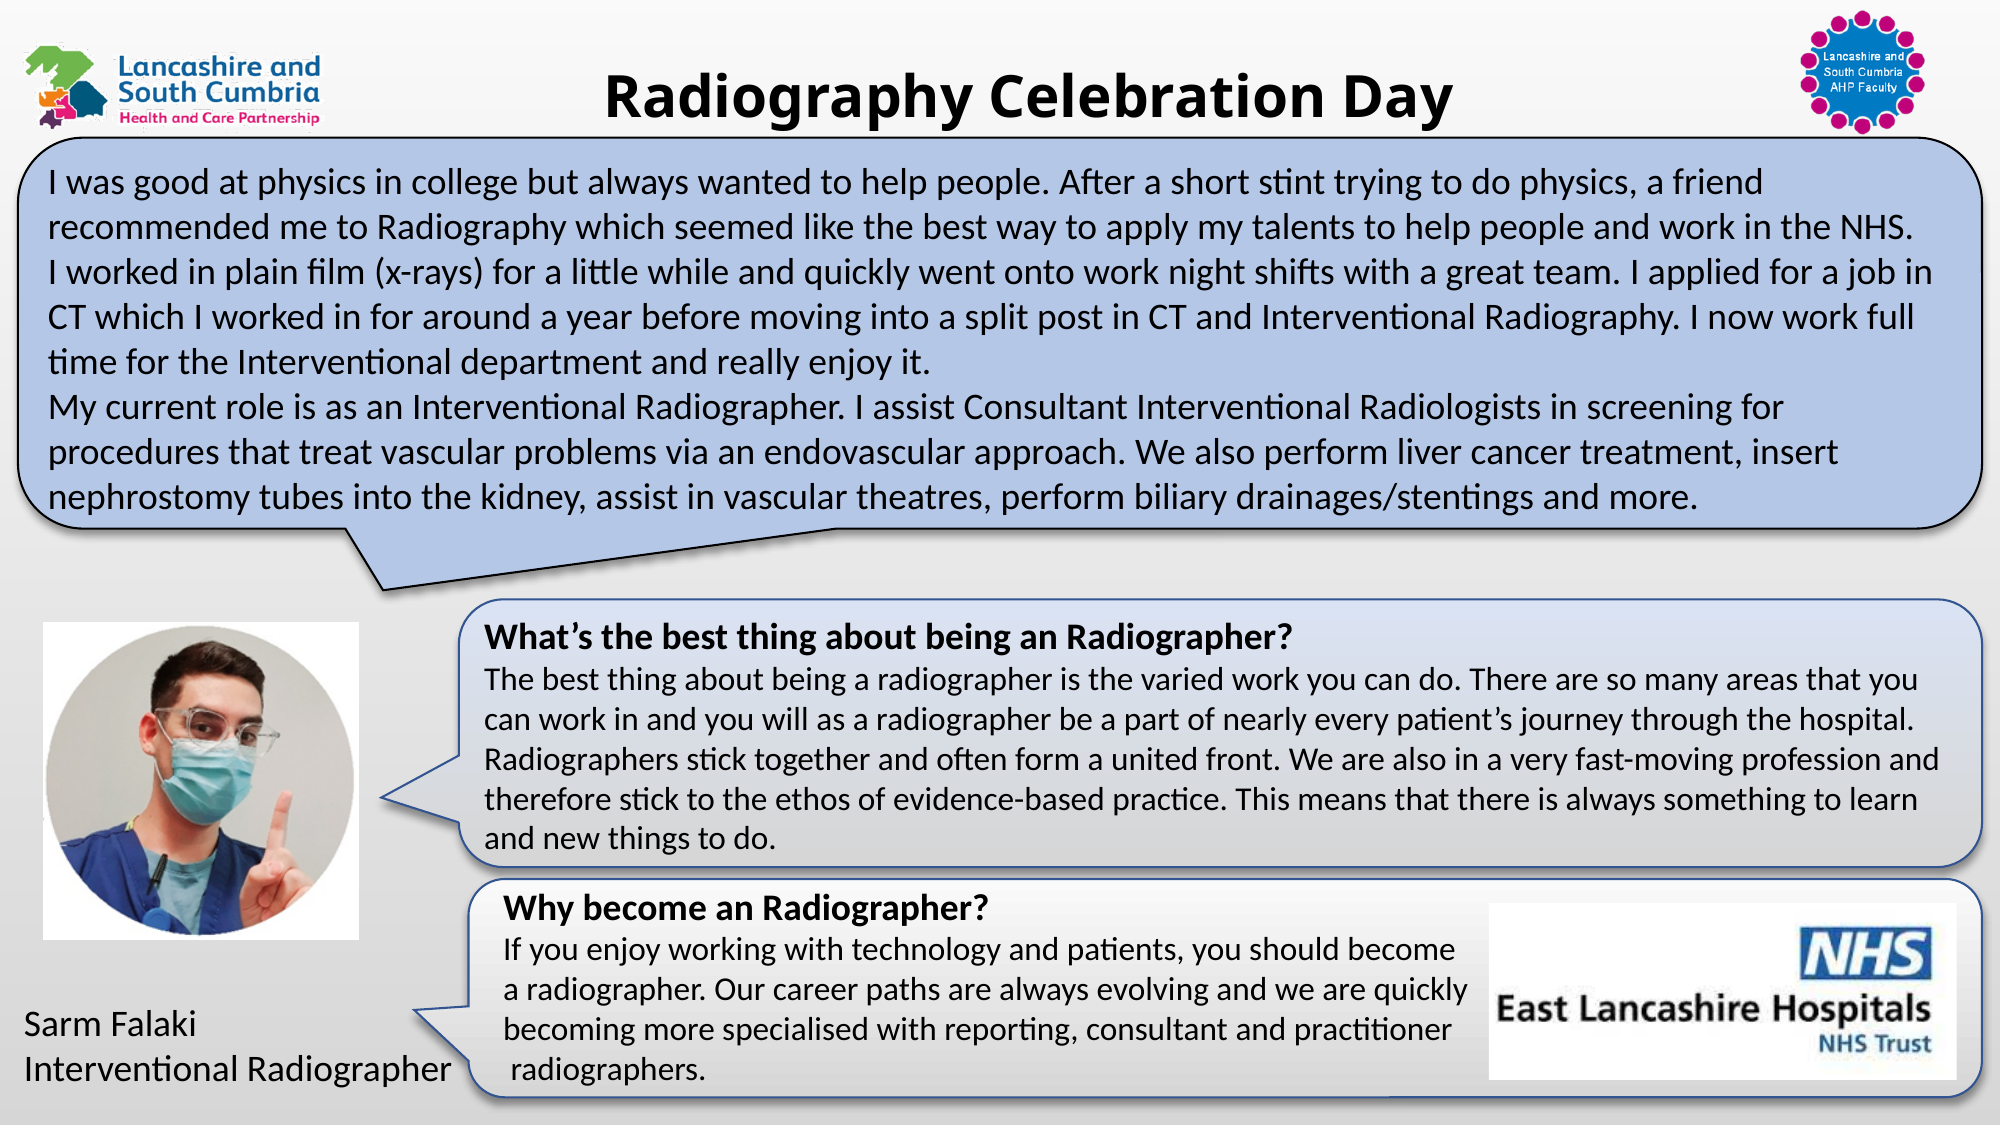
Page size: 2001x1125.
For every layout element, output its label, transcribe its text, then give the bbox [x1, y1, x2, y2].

text_box Sarm Falaki Interventional Radiographer [9, 991, 471, 1096]
text_box [481, 598, 1960, 604]
picture [1786, 9, 1928, 142]
picture [43, 622, 359, 940]
text_box [1971, 164, 1984, 502]
text_box [484, 864, 1957, 869]
picture [1488, 903, 1957, 1080]
text_box [58, 525, 1942, 592]
text_box [489, 877, 1983, 1099]
text_box What’s the best thing about being an Radiographer? The best thing about being a radiographer is the varied work you can do. There are so many areas that you can work in and you will as a radiographer be a part of nearly every patient’s journey through the hospital. Radiographers stick together and often form a united front. We are also in a very fast-moving profession and therefore stick to the ethos of evidence-based practice. This means that there is always something to learn and new things to do. [469, 604, 1983, 864]
picture [17, 9, 349, 166]
text_box I was good at physics in college but always wanted to help people. After a short stint trying to do physics, a friend recommended me to Radiography which seemed like the best way to apply my talents to help people and work in the NHS. I worked in plain film (x-rays) for a little while and quickly went onto work night shifts with a great team. I applied for a job in CT which I worked in for around a year before moving into a split post in CT and Interventional Radiography. I now work full time for the Interventional department and really enjoy it. My current role is as an Interventional Radiographer. I assist Consultant Interventional Radiologists in screening for procedures that treat vascular problems via an endovascular approach. We also perform liver cancer treatment, insert nephrostomy tubes into the kidney, assist in vascular theatres, perform biliary drainages/stentings and more. [33, 149, 1971, 525]
text_box [378, 614, 469, 853]
text_box [411, 882, 488, 1095]
text_box Why become an Radiographer? If you enjoy working with technology and patients, you should become a radiographer. Our career paths are always evolving and we are quickly becoming more specialised with reporting, consultant and practitioner radiographers. [488, 875, 1873, 1095]
text_box [16, 166, 33, 507]
title Radiography Celebration Day [349, 46, 1786, 136]
text_box [349, 136, 1956, 149]
